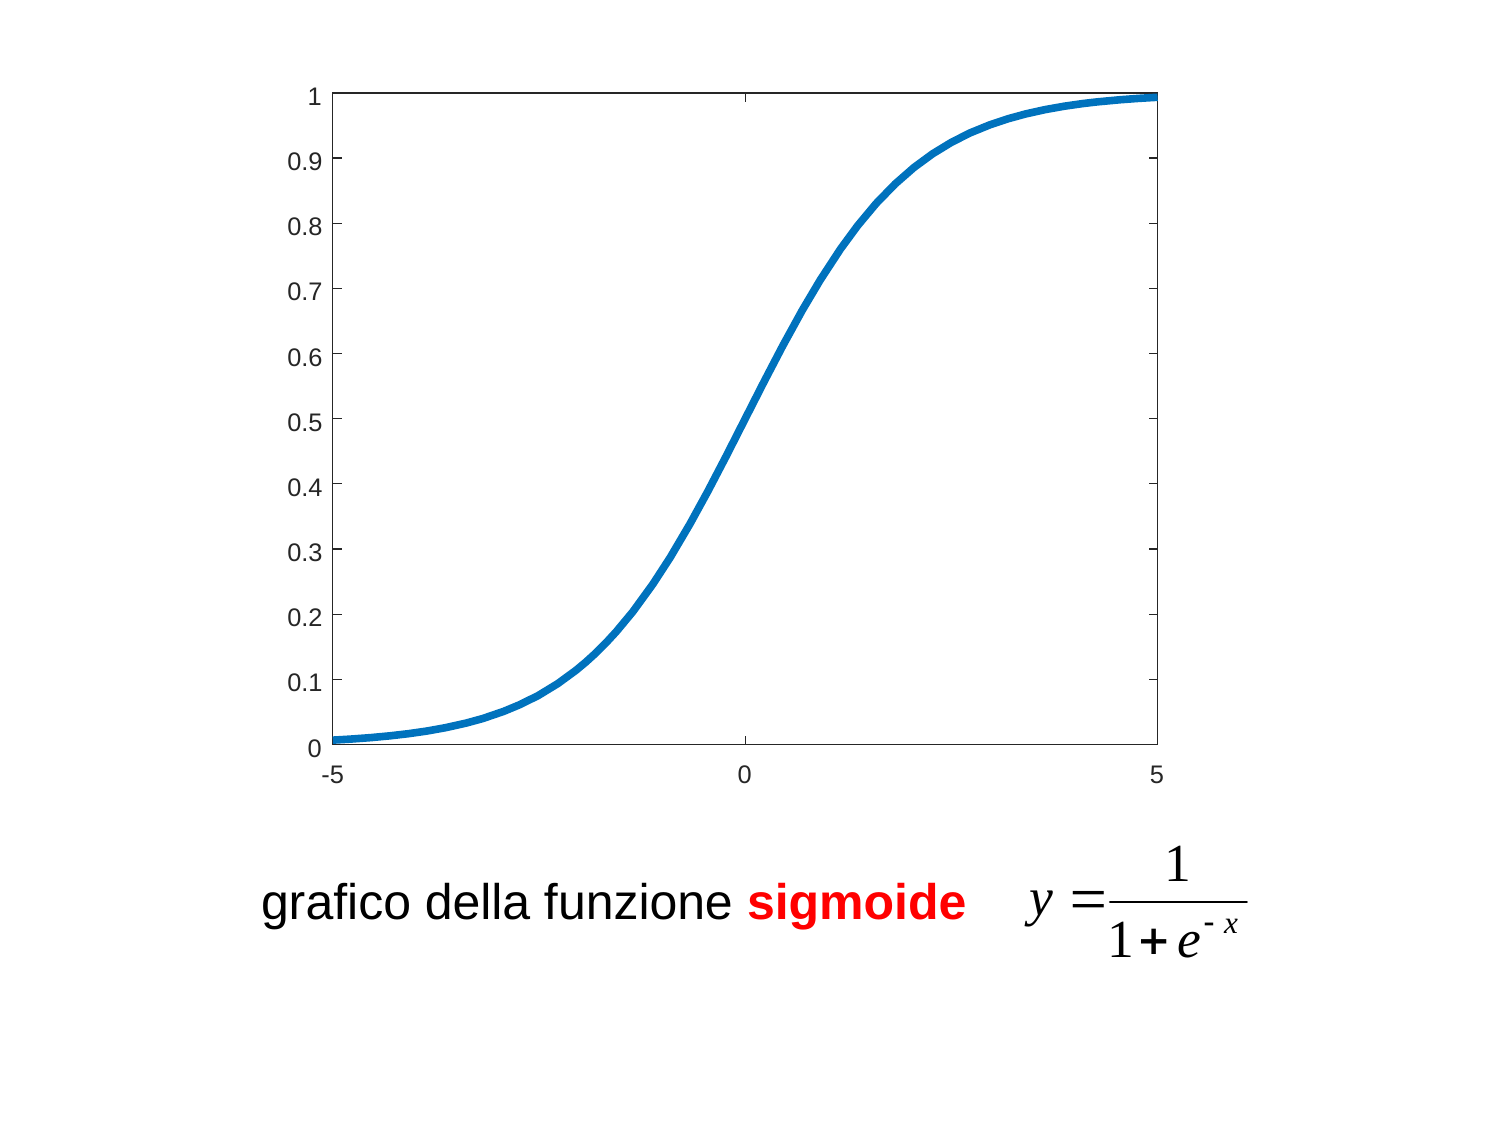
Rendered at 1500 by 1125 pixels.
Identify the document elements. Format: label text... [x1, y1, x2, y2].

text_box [1016, 838, 1258, 970]
text_box grafico della funzione sigmoide [246, 862, 982, 937]
picture [194, 33, 1258, 831]
